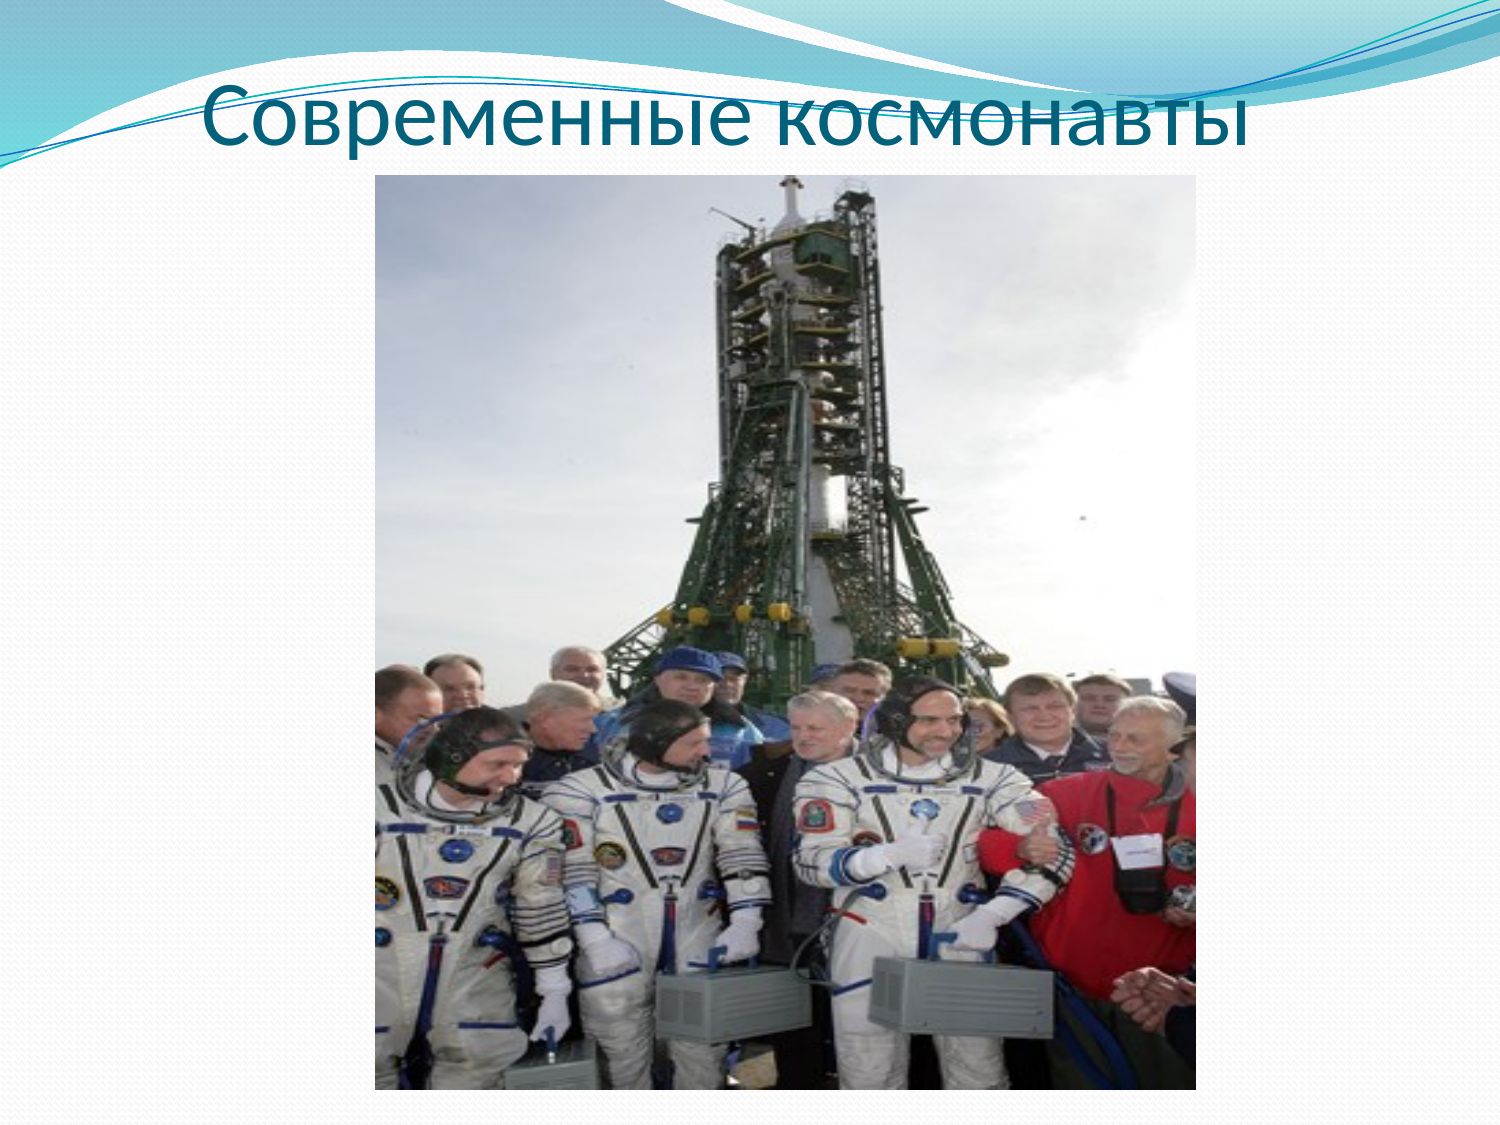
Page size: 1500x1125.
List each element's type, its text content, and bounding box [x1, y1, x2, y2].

title Современные космонавты [75, 45, 1425, 164]
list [374, 175, 1196, 1091]
